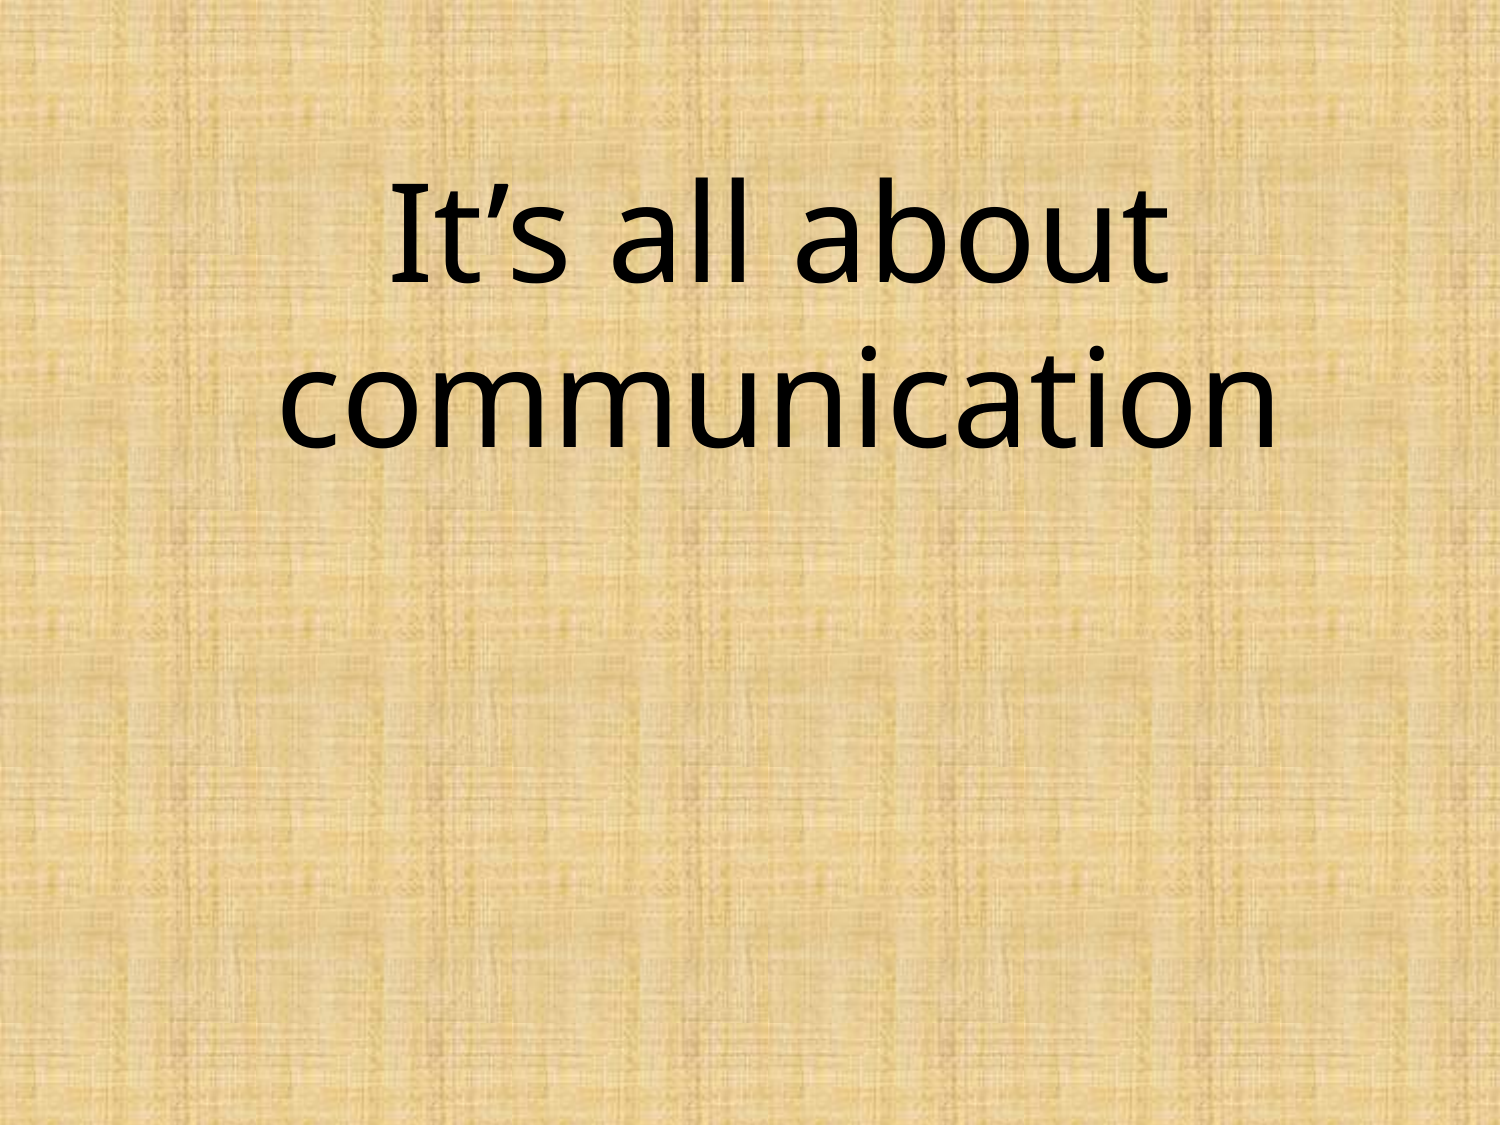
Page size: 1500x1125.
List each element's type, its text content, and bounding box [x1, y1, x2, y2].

text_box It’s all about communication [135, 137, 1424, 482]
picture [0, 0, 1500, 1125]
